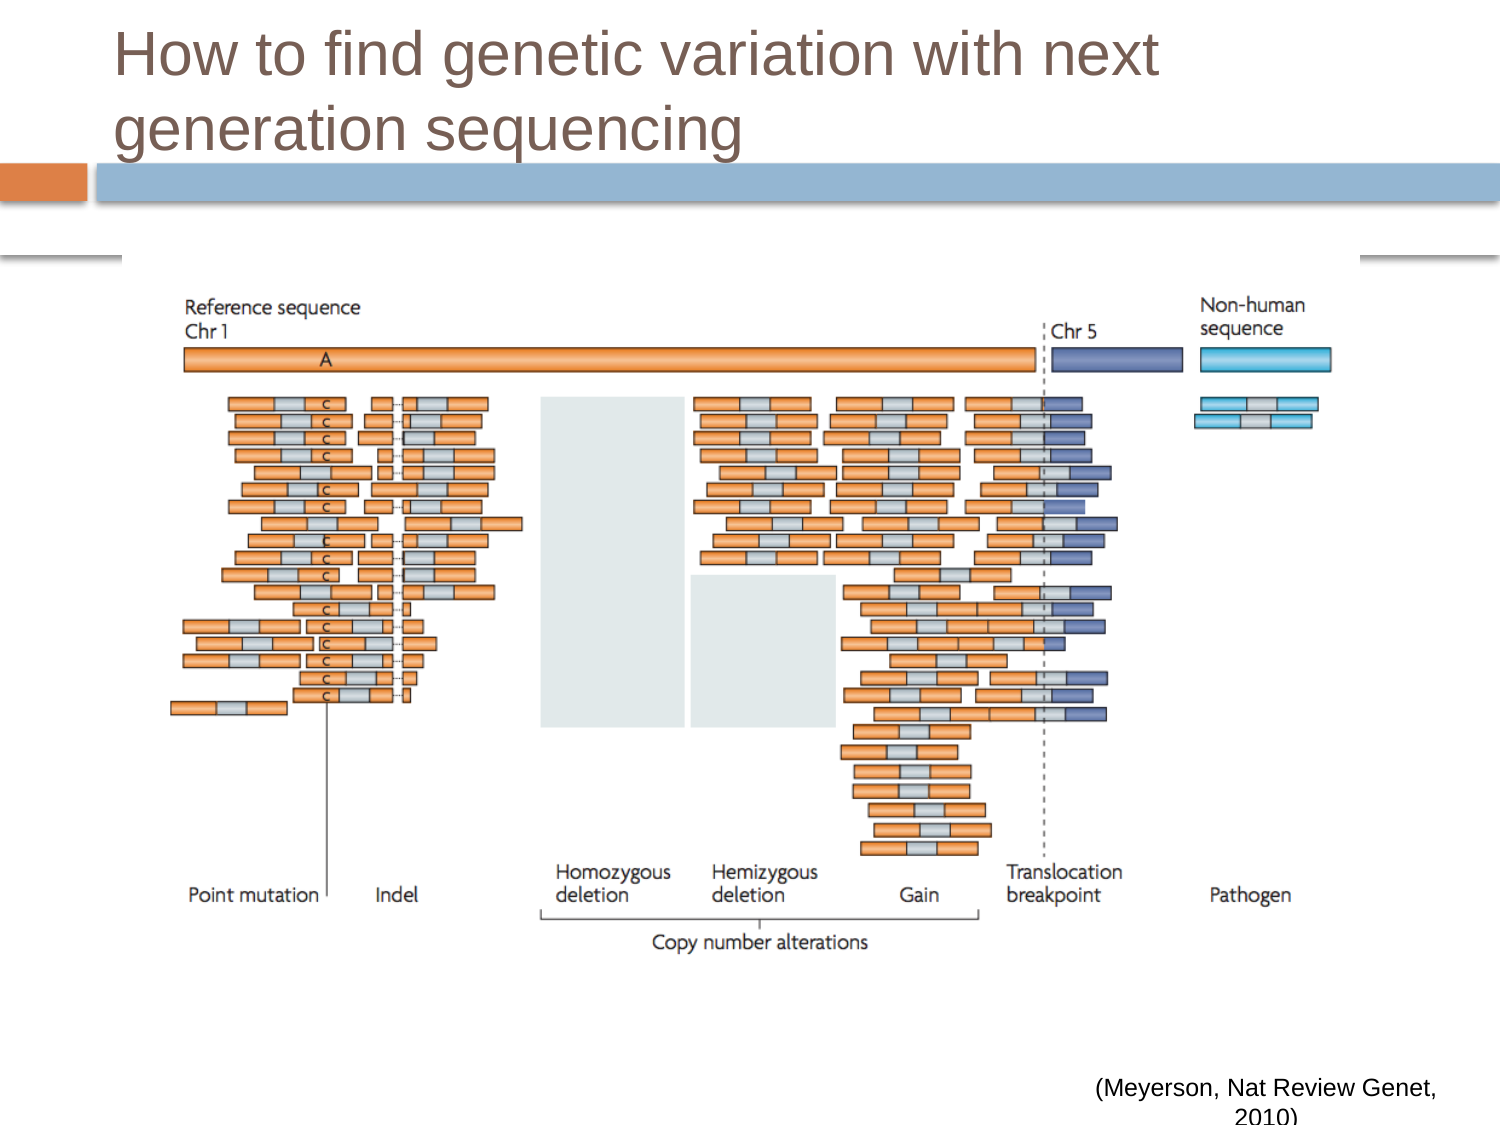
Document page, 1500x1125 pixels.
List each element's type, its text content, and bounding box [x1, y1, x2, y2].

title How to find genetic variation with next generation sequencing [98, 0, 1449, 182]
picture [122, 243, 1360, 959]
text_box (Meyerson, Nat Review Genet, 2010) [1045, 1064, 1488, 1125]
